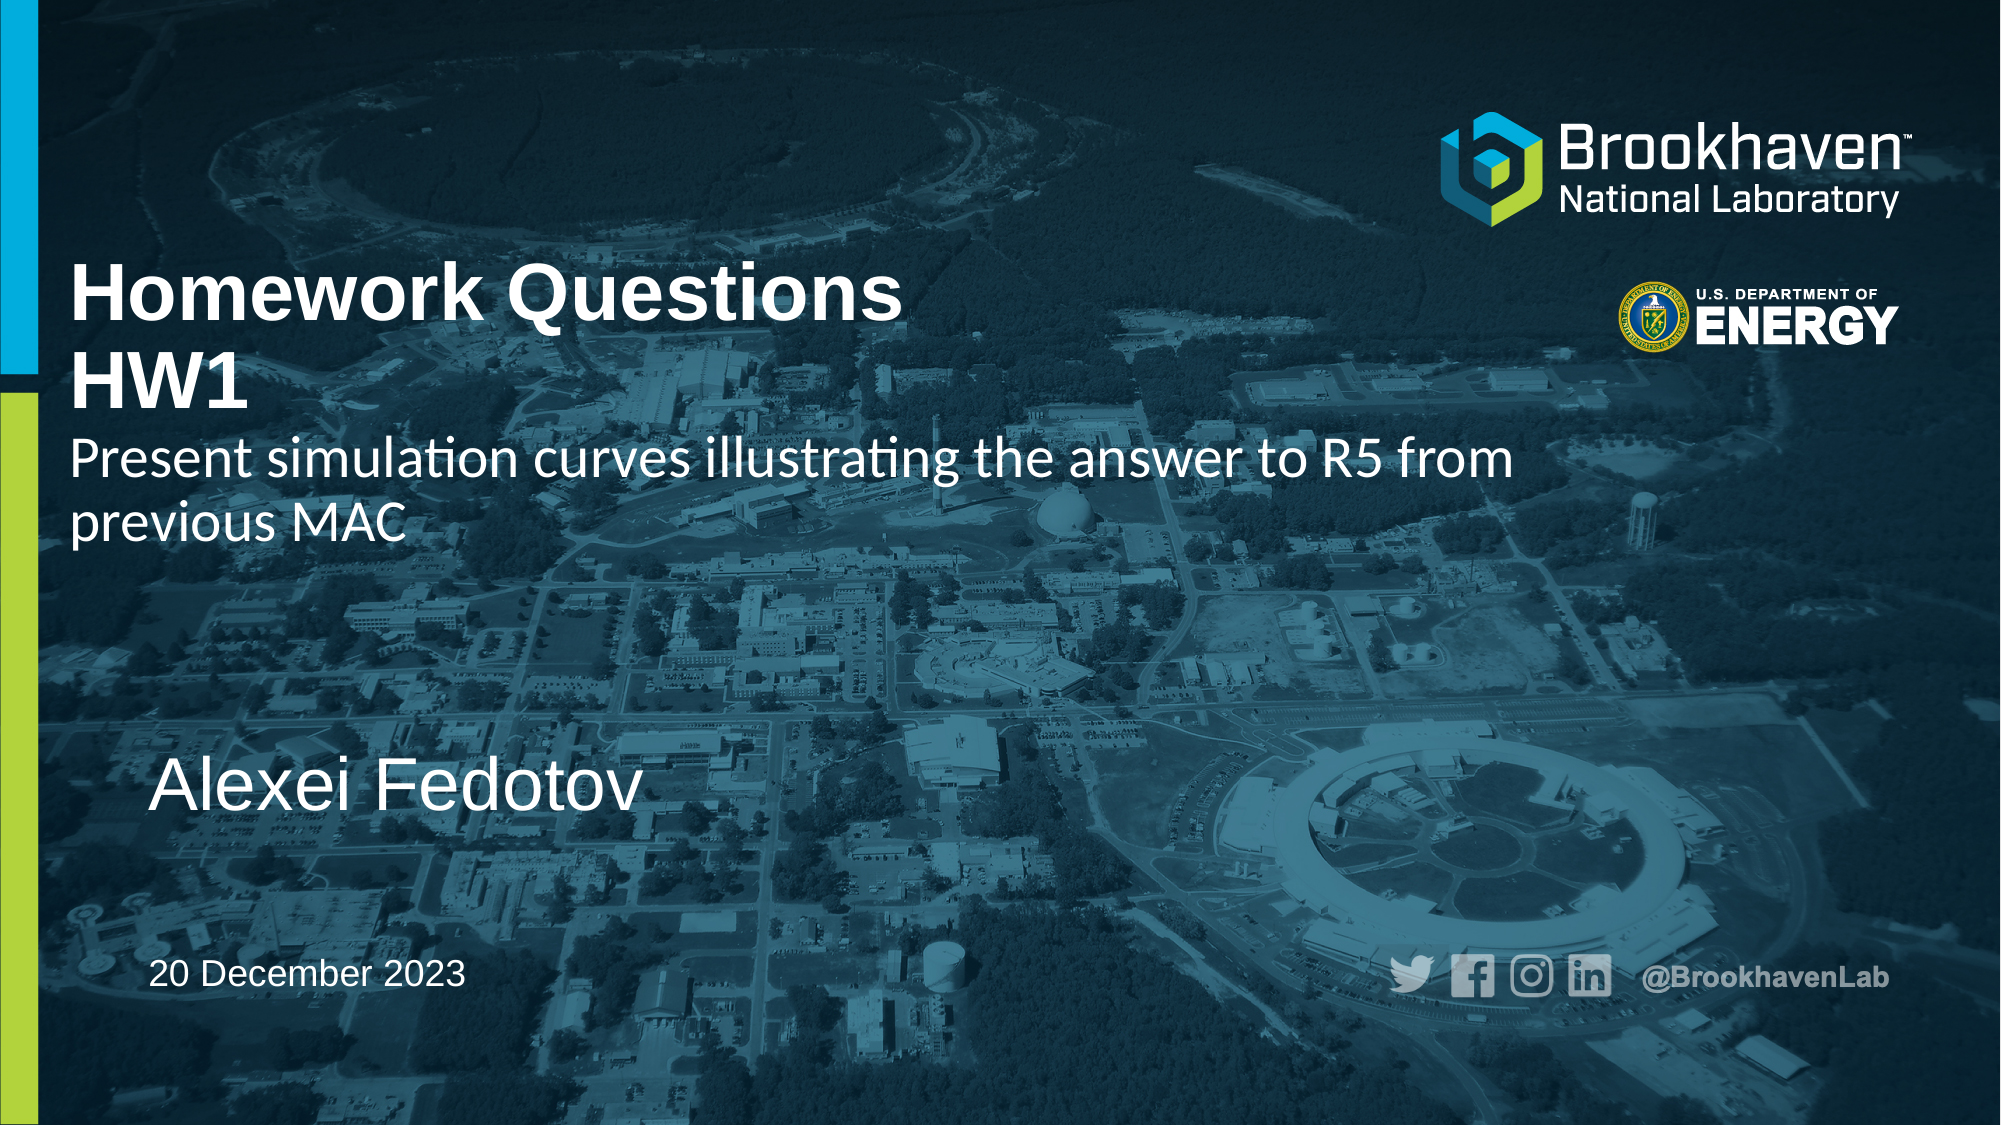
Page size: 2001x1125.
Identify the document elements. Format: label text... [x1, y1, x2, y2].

picture [0, 0, 2001, 1125]
list Alexei Fedotov [133, 738, 1829, 946]
title Homework Questions HW1 Present simulation curves illustrating the answer to R5 from previous MAC [54, 243, 1750, 563]
subtitle 20 December 2023 [133, 947, 1829, 1070]
